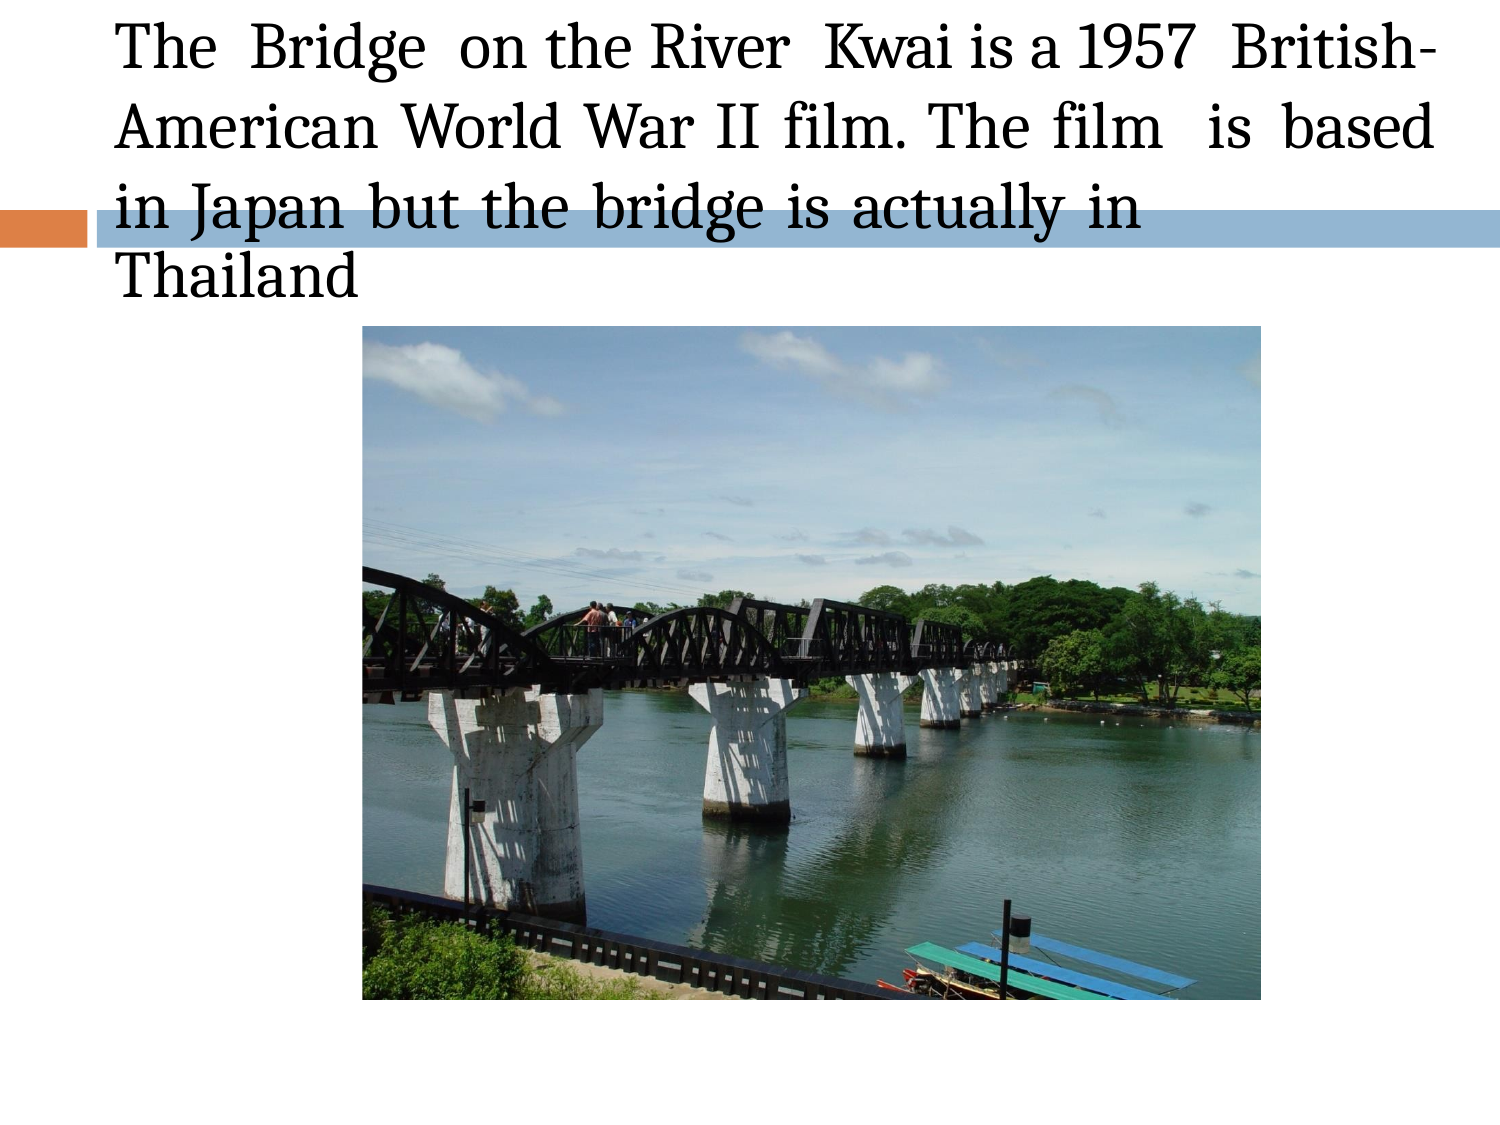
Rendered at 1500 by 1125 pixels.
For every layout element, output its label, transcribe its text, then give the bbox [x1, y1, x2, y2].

title The Bridge on the River Kwai is a 1957 British-American World War II film. The film is based in Japan but the bridge is actually in [112, 0, 1438, 243]
text_box Thailand [112, 228, 370, 311]
text_box [362, 326, 1261, 1000]
